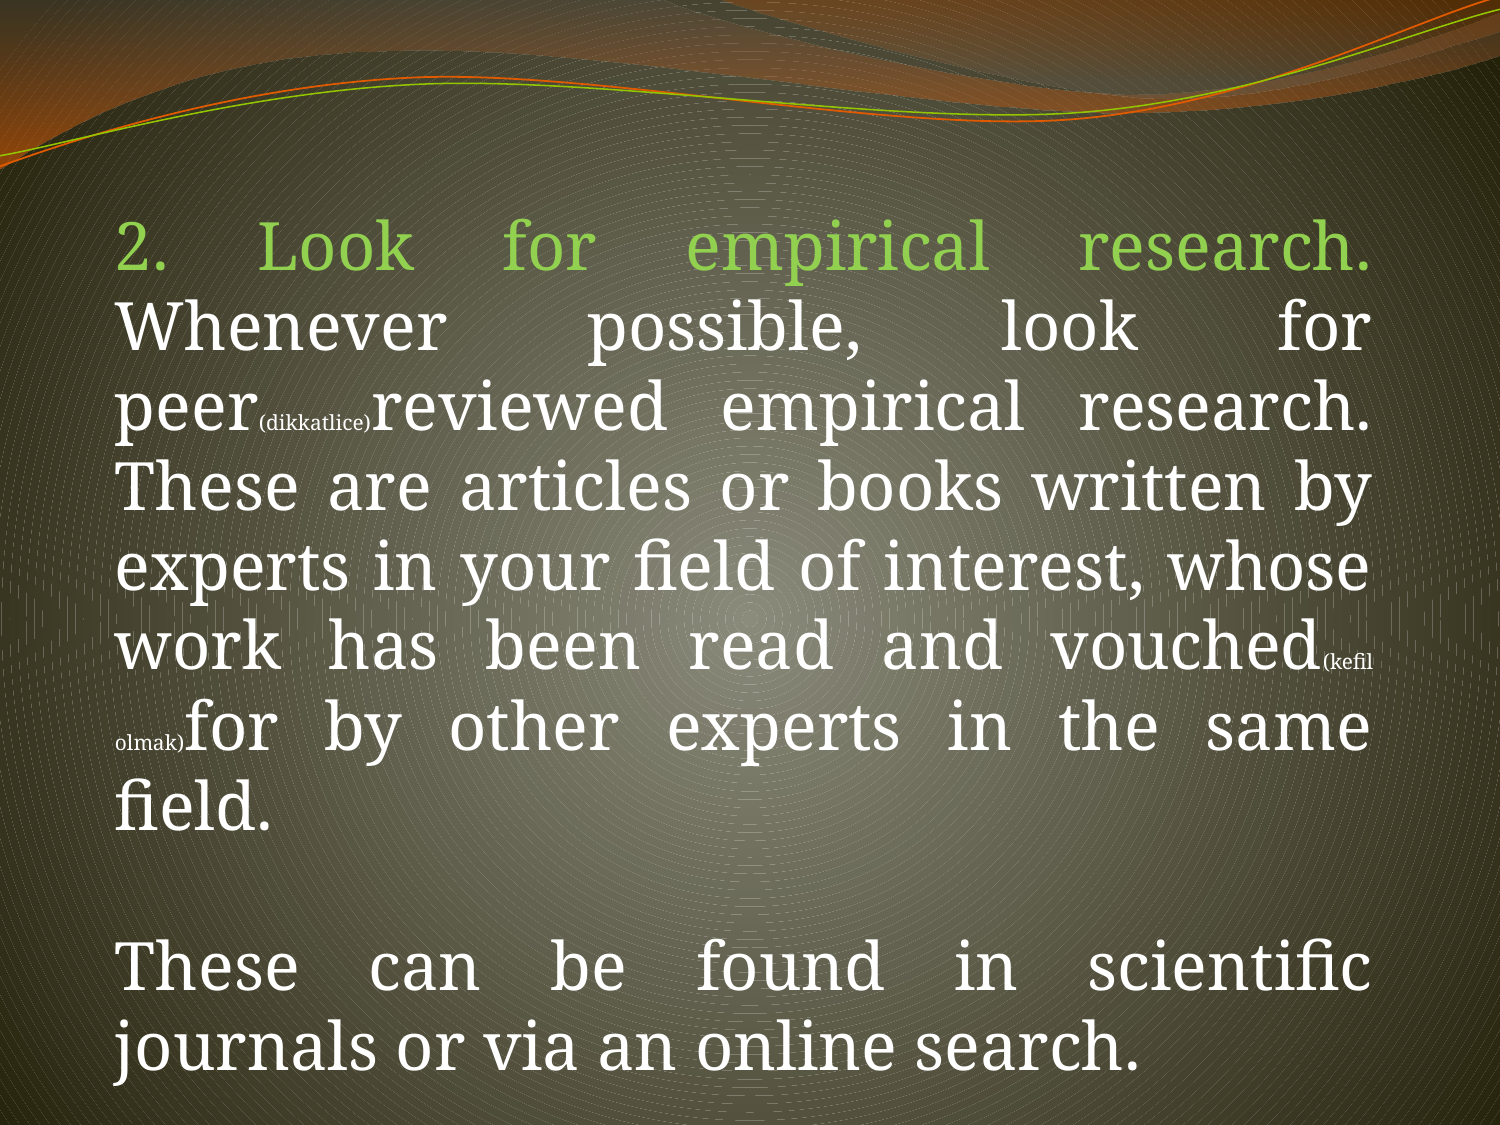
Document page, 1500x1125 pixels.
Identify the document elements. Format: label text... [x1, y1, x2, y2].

text_box 2. Look for empirical research. Whenever possible, look for peer(dikkatlice)reviewed empirical research. These are articles or books written by experts in your field of interest, whose work has been read and vouched(kefil olmak)for by other experts in the same field. These can be found in scientific journals or via an online search. [100, 196, 1388, 1091]
